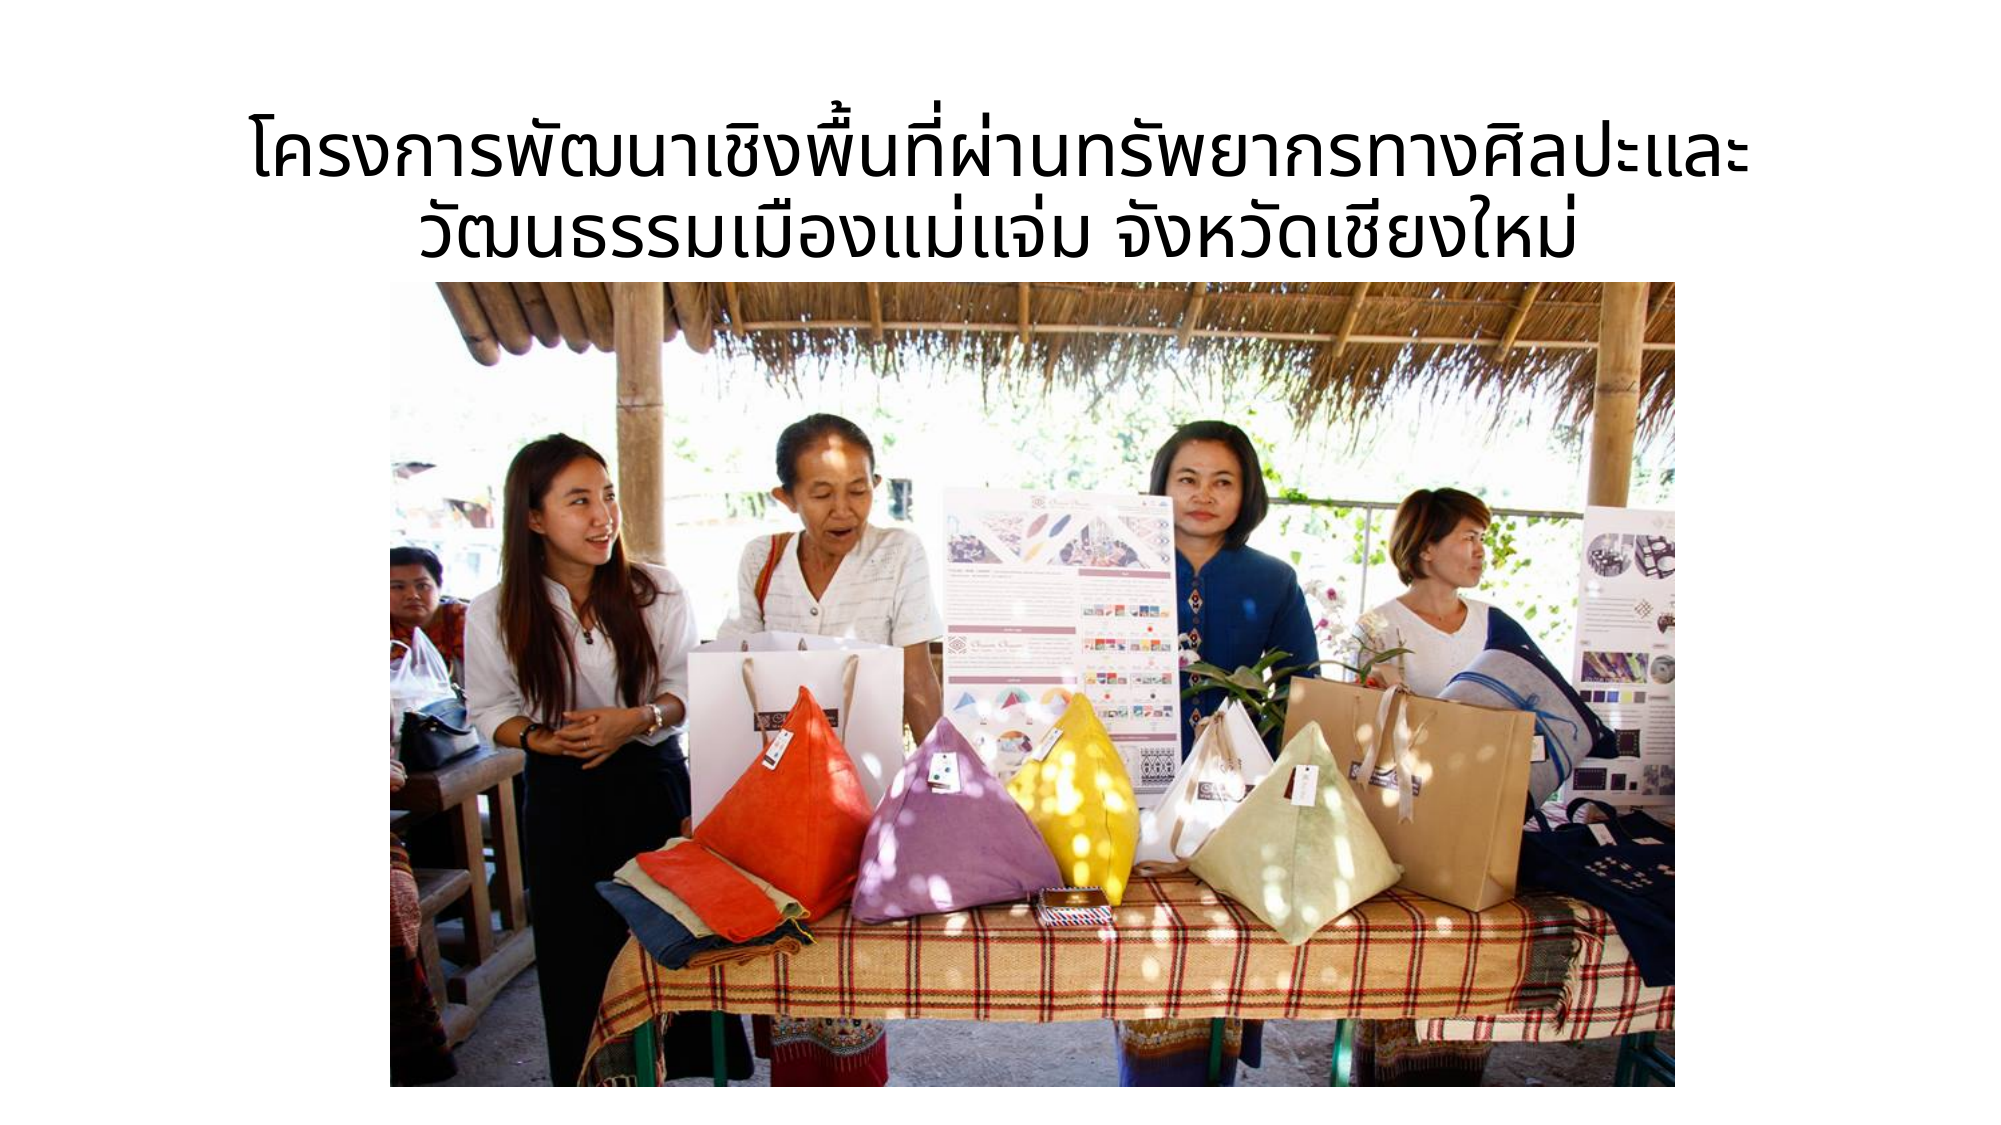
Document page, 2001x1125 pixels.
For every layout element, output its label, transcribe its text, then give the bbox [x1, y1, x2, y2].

text_box โครงการพัฒนาเชิงพื้นที่ผ่านทรัพยากรทางศิลปะและวัฒนธรรมเมืองแม่แจ่ม จังหวัดเชียงใหม่ [96, 104, 1903, 281]
picture [389, 282, 1675, 1087]
